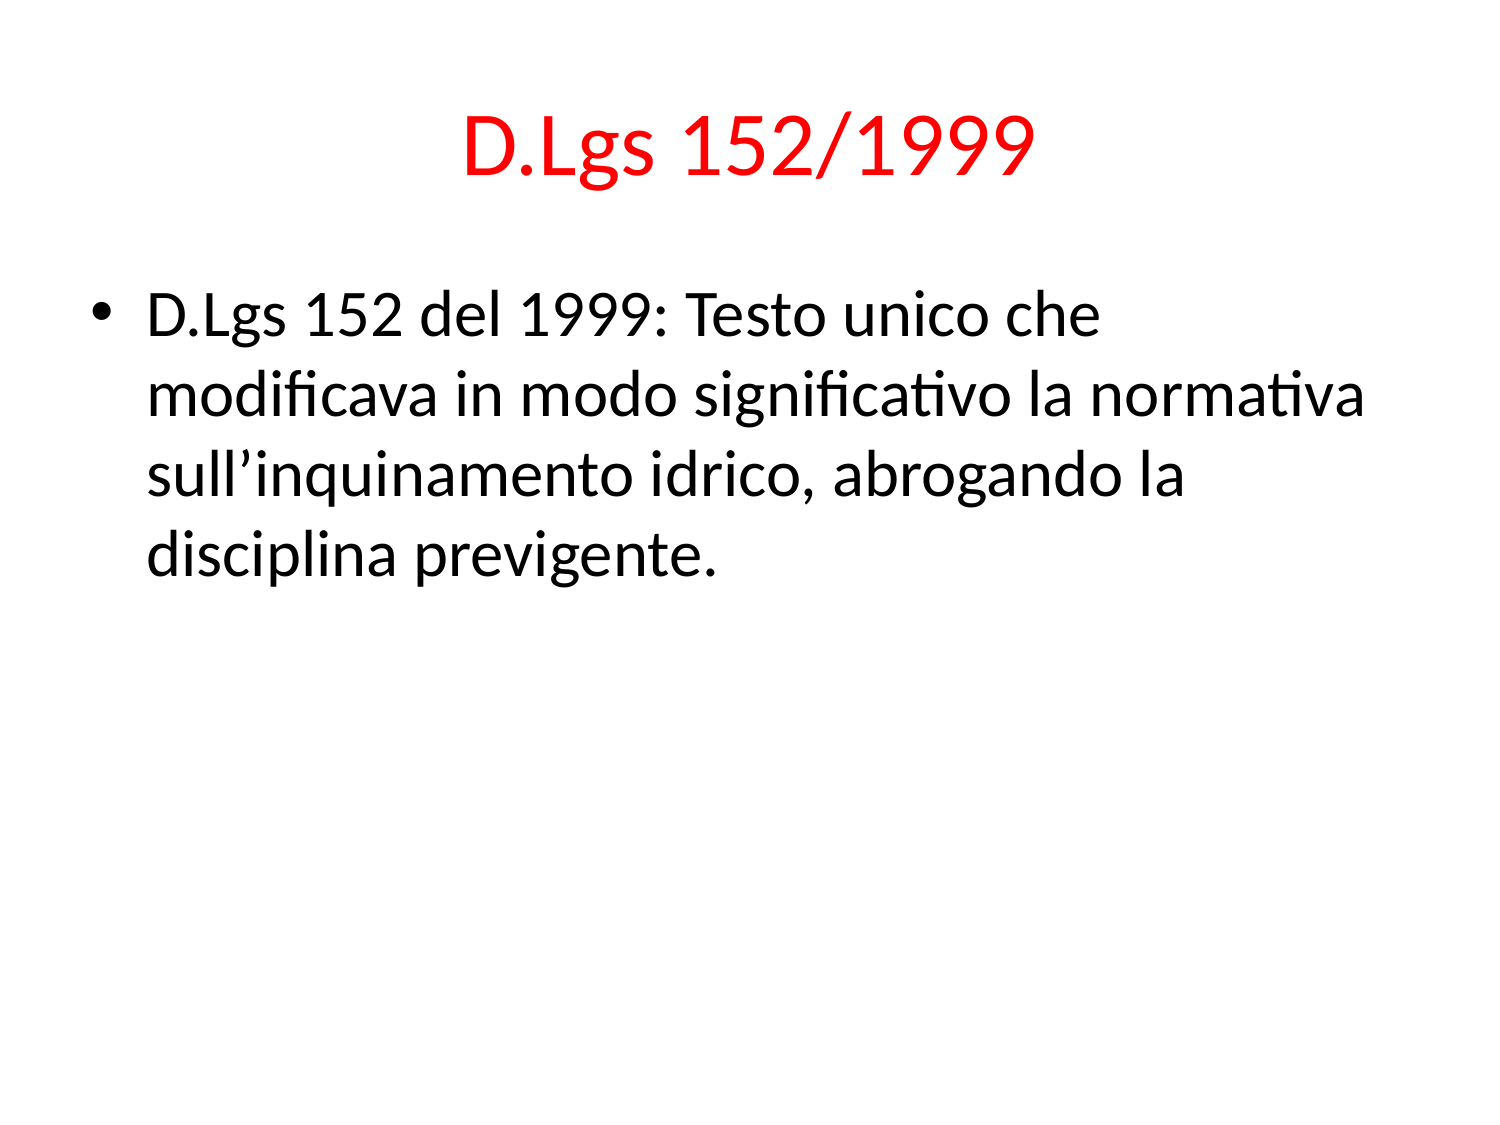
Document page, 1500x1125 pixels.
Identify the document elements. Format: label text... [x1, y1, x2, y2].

list D.Lgs 152 del 1999: Testo unico che modificava in modo significativo la normativa sull’inquinamento idrico, abrogando la disciplina previgente. [75, 262, 1425, 1005]
title D.Lgs 152/1999 [75, 45, 1425, 233]
